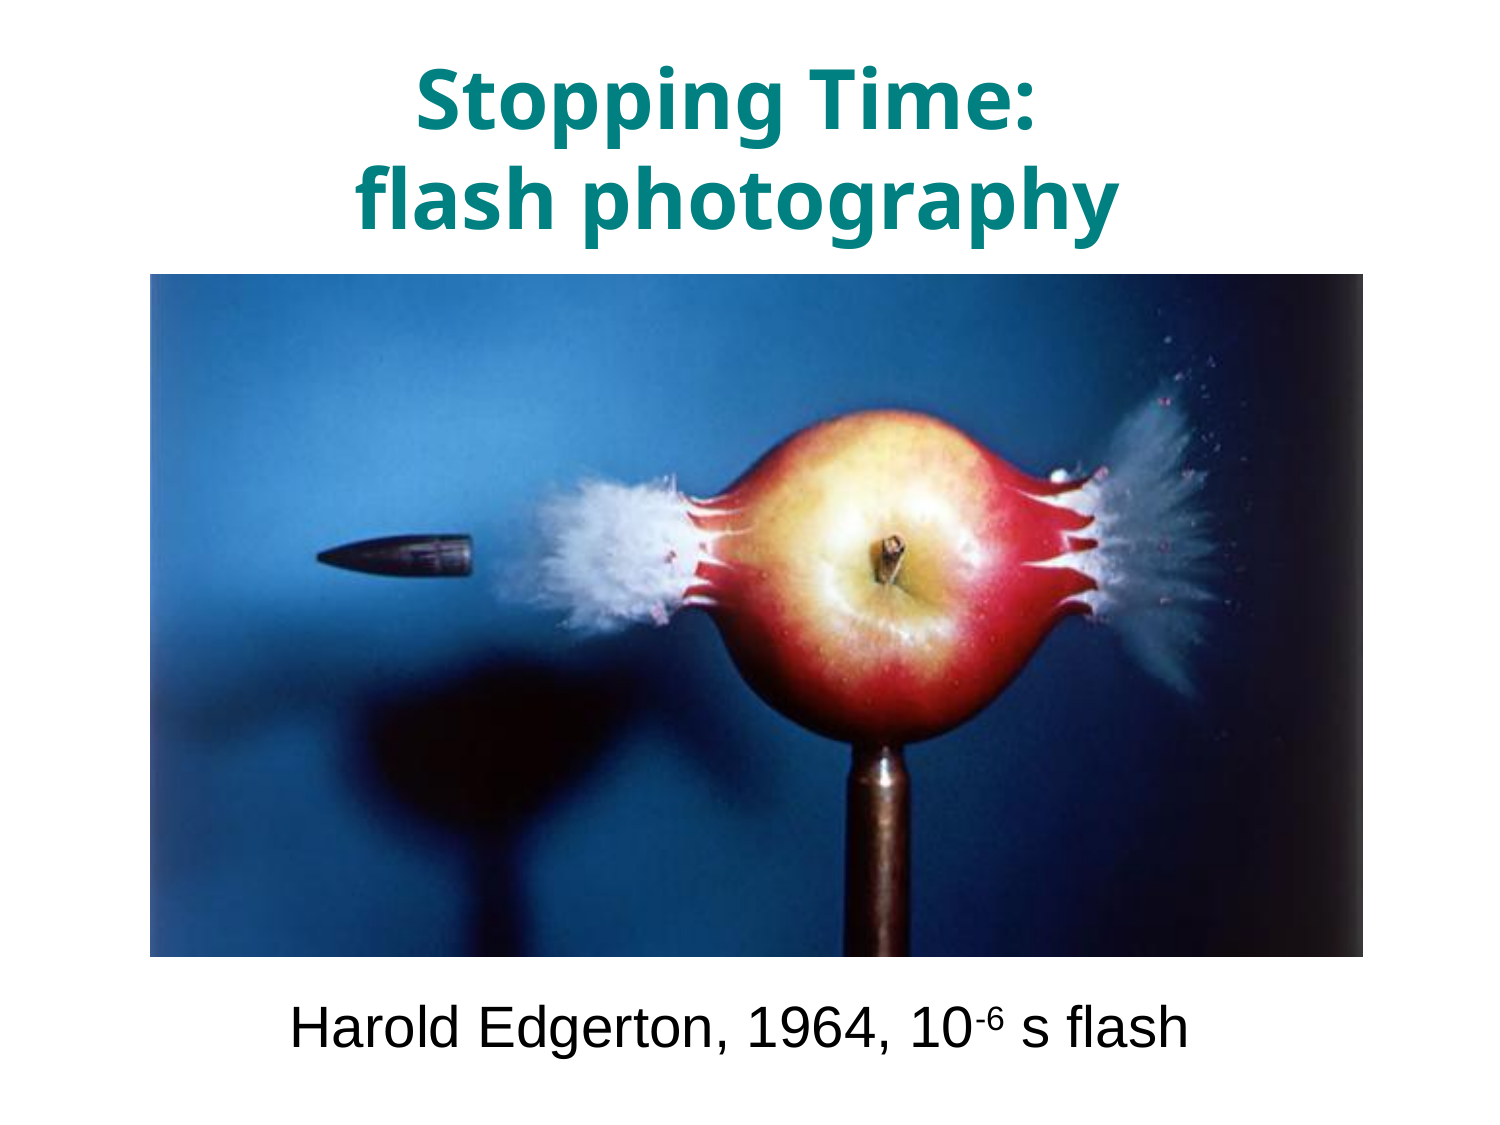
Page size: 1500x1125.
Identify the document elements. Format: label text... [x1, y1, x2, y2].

title Stopping Time: flash photography [212, 37, 1263, 255]
picture [149, 274, 1363, 958]
text_box Harold Edgerton, 1964, 10-6 s flash [275, 982, 1275, 1067]
